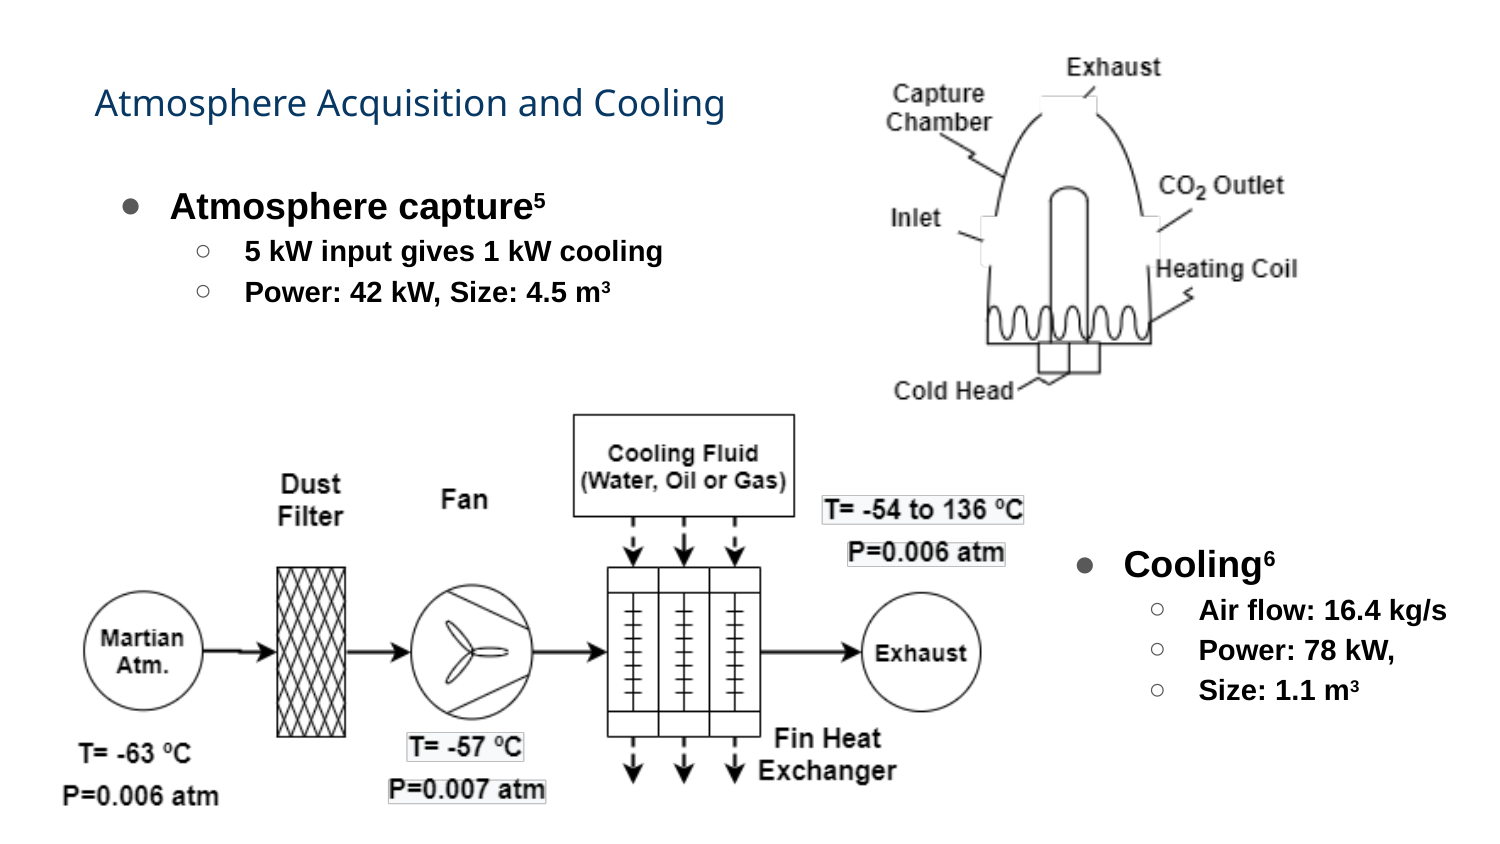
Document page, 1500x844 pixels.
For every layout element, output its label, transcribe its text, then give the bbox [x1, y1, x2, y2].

text_box Atmosphere capture5 5 kW input gives 1 kW cooling Power: 42 kW, Size: 4.5 m3 [79, 160, 852, 351]
title Atmosphere Acquisition and Cooling [79, 41, 858, 140]
text_box Cooling6 Air flow: 16.4 kg/s Power: 78 kW, Size: 1.1 m3 [1079, 518, 1473, 756]
picture [47, 52, 1339, 817]
